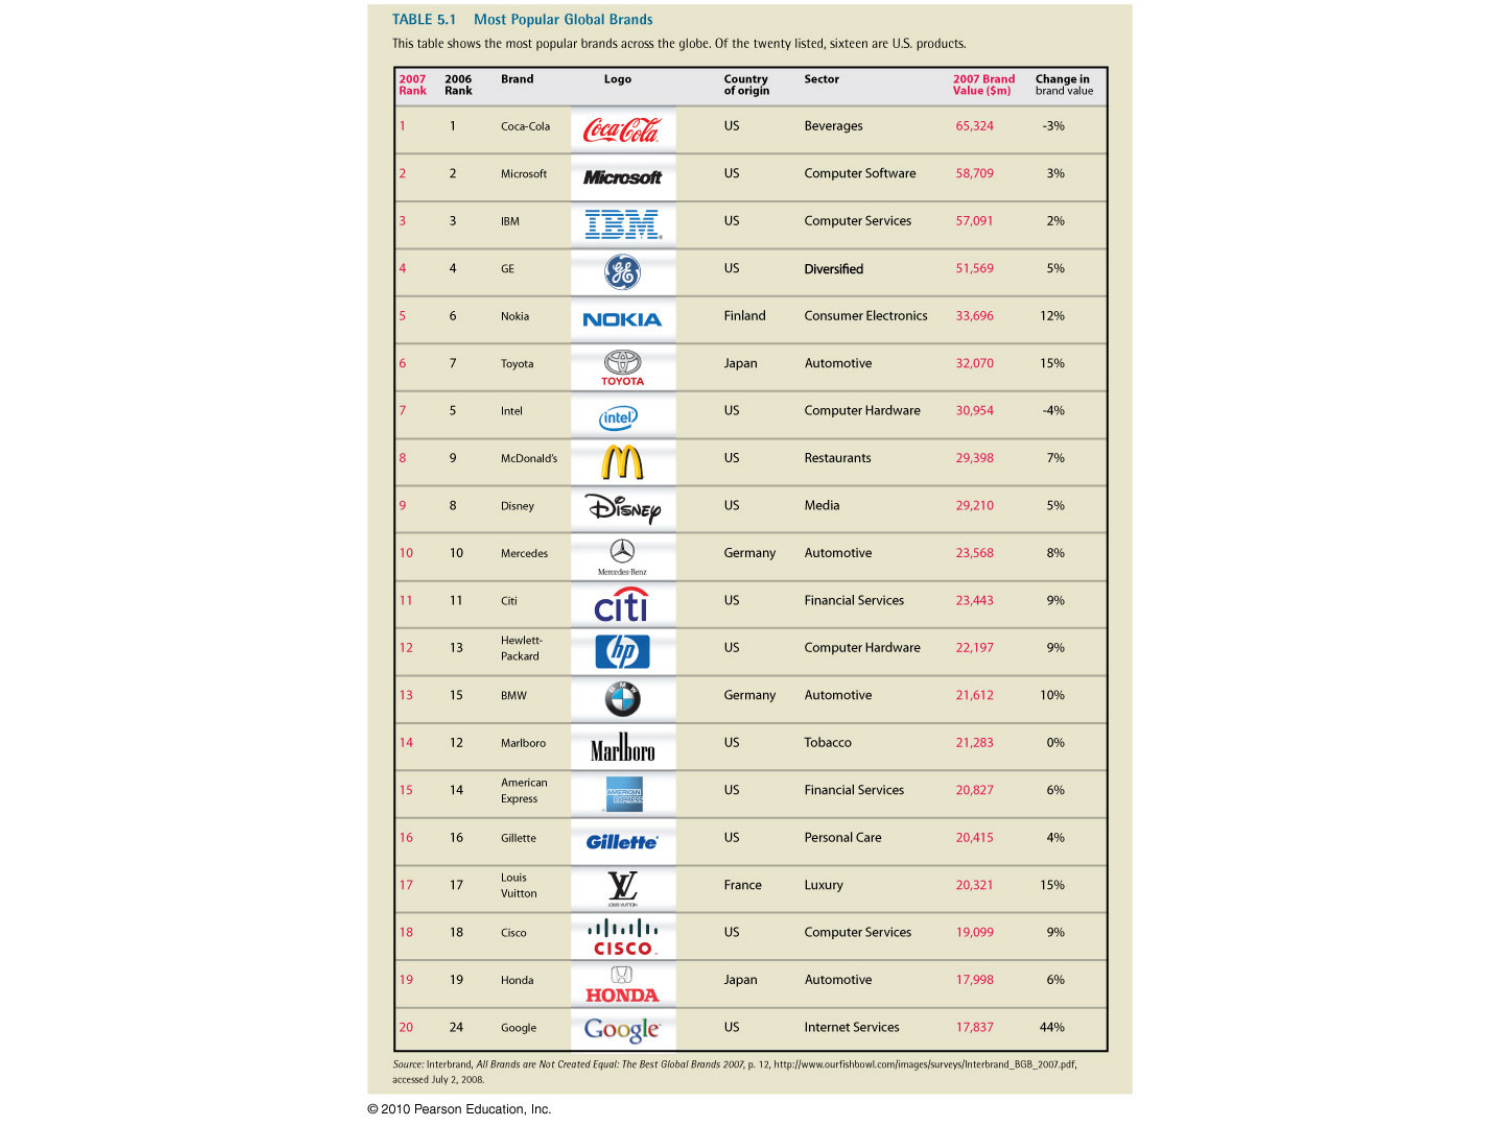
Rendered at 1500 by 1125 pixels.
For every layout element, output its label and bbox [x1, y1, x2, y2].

text_box [362, 0, 1138, 1125]
